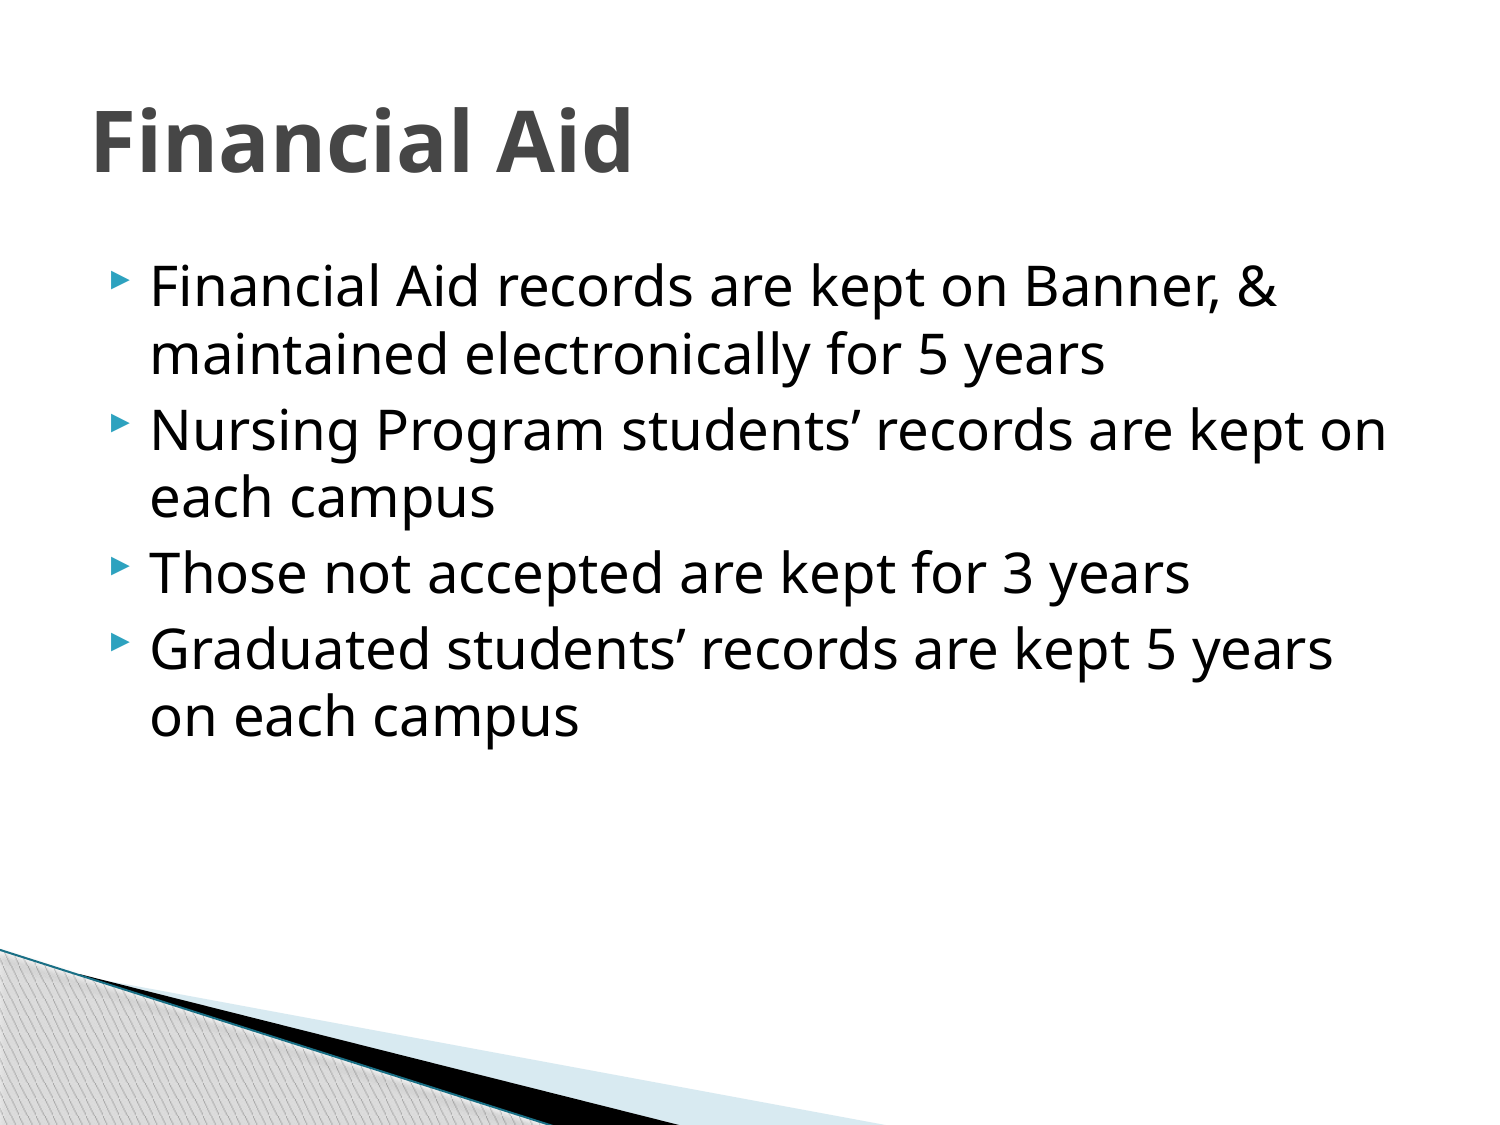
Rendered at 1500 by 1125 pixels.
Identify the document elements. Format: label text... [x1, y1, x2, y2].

list Financial Aid records are kept on Banner, & maintained electronically for 5 years Nursing Program students’ records are kept on each campus Those not accepted are kept for 3 years Graduated students’ records are kept 5 years on each campus [74, 242, 1426, 986]
title Financial Aid [75, 45, 1425, 233]
